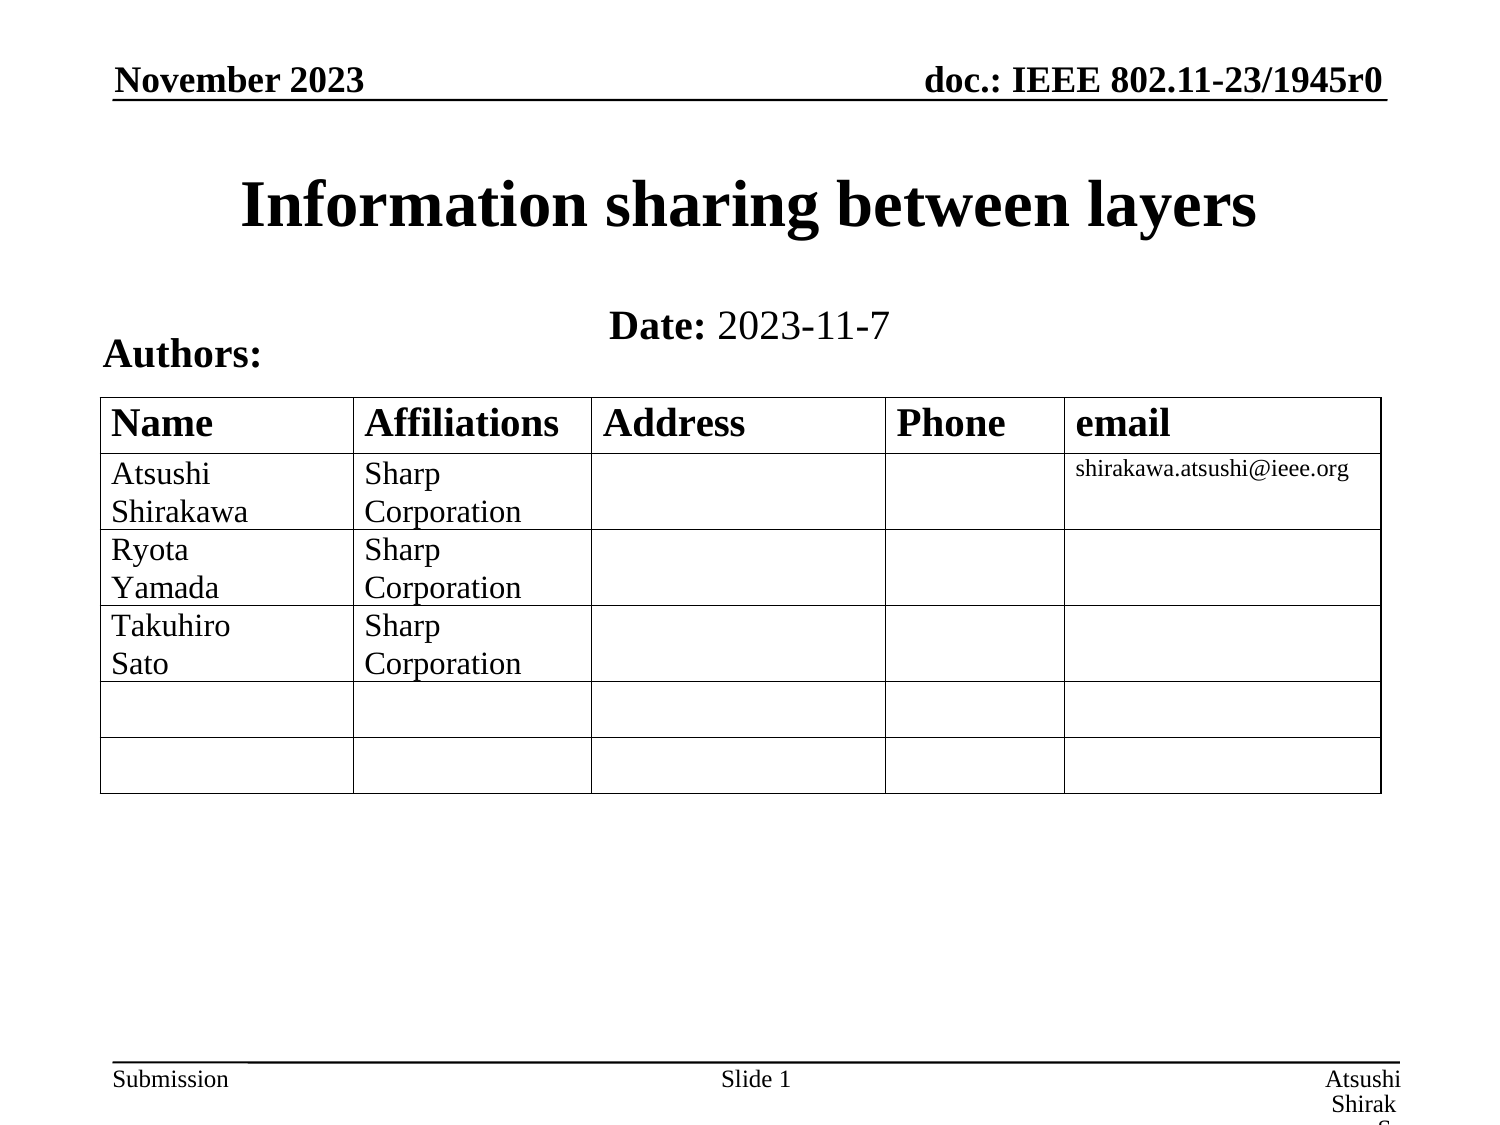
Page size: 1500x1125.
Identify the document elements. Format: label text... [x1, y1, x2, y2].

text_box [84, 397, 1411, 842]
slide_number Slide 1 [712, 1062, 800, 1093]
text_box Authors: [87, 318, 325, 381]
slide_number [114, 54, 368, 100]
title Information sharing between layers [112, 112, 1388, 288]
list Date: 2023-11-7 [112, 290, 1388, 354]
footer Atsushi Shirakawa, Sharp Corporation [1325, 1062, 1402, 1093]
